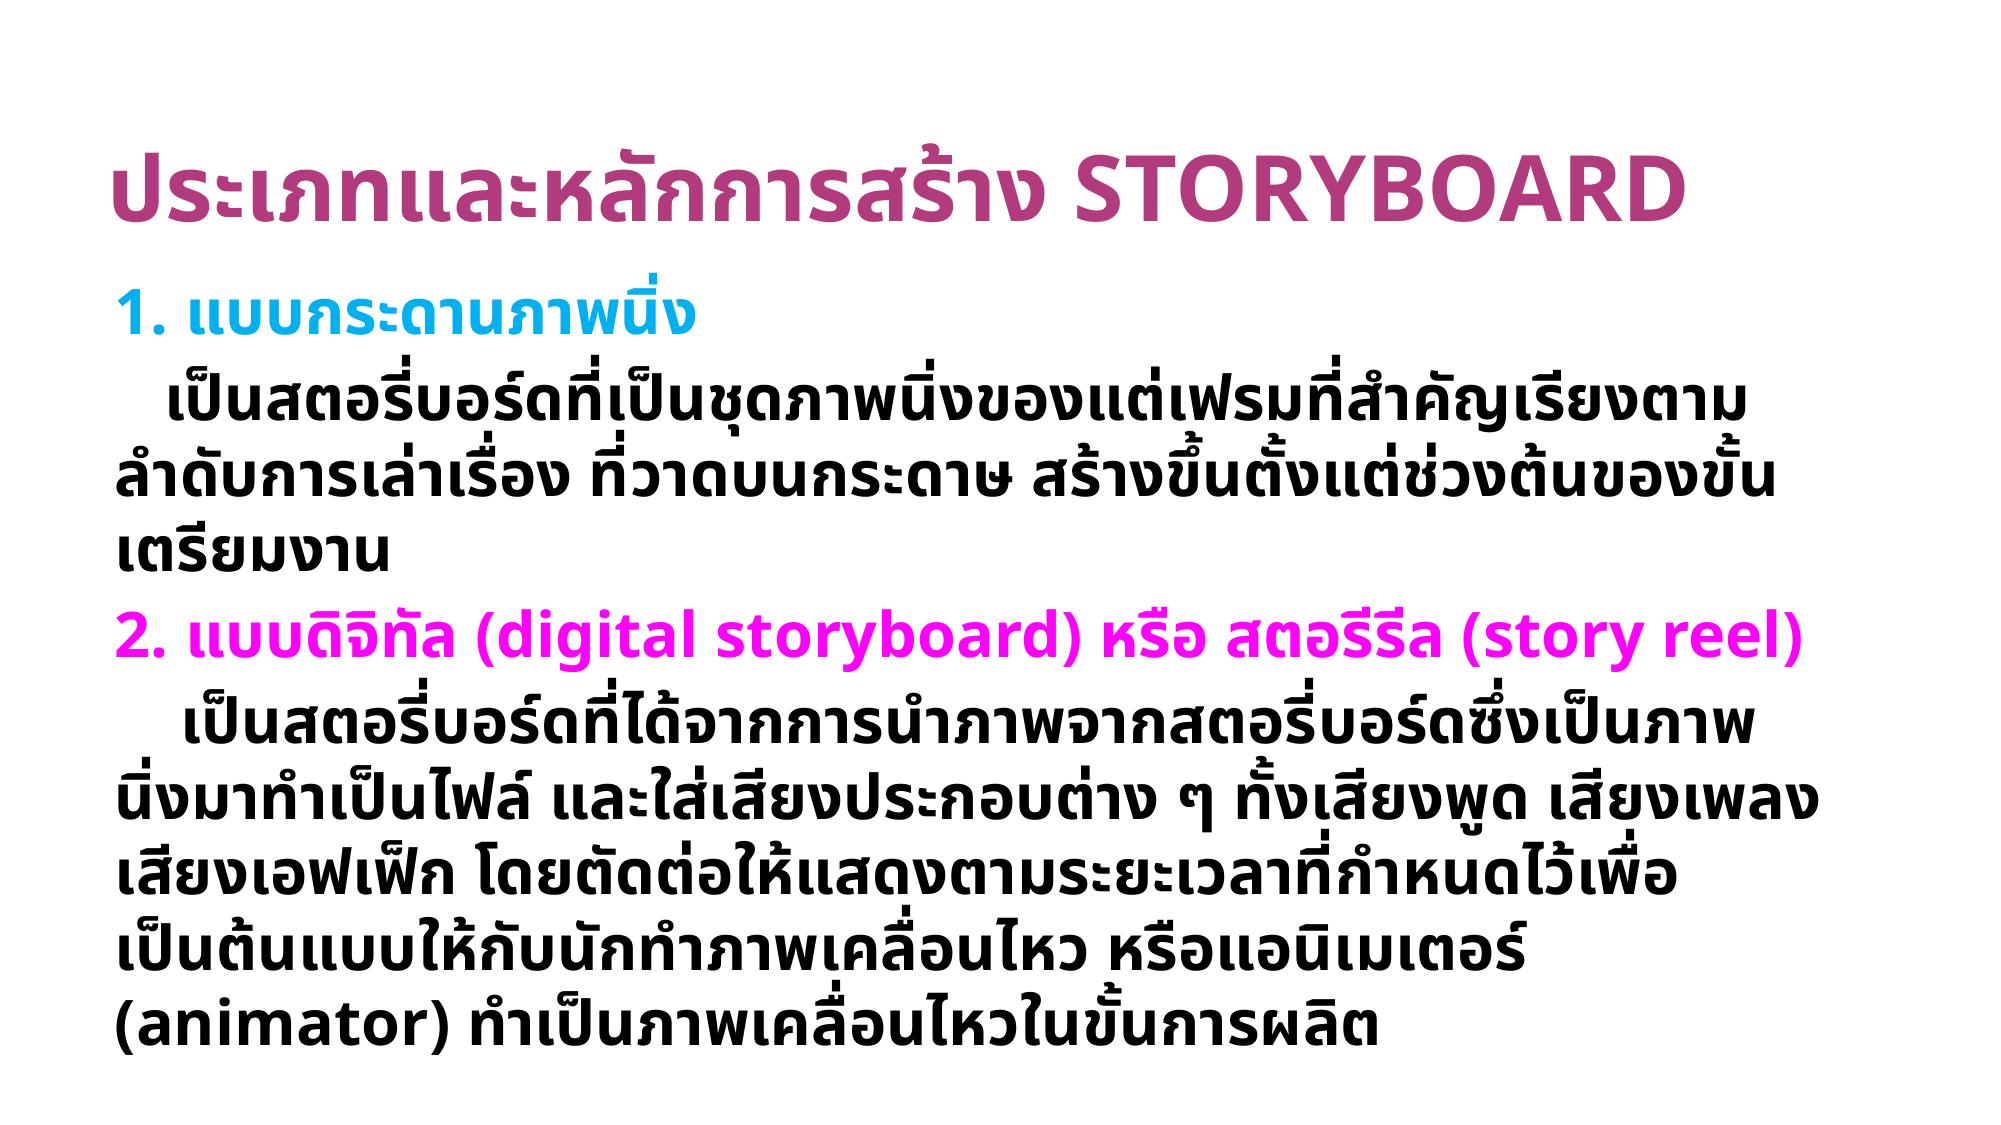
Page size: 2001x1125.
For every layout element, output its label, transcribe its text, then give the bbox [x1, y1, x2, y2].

list 1. แบบกระดานภาพนิ่ง เป็นสตอรี่บอร์ดที่เป็นชุดภาพนิ่งของแต่เฟรมที่สำคัญเรียงตามลำดับการเล่าเรื่อง ที่วาดบนกระดาษ สร้างขึ้นตั้งแต่ช่วงต้นของขั้นเตรียมงาน 2. แบบดิจิทัล (digital storyboard) หรือ สตอรีรีล (story reel) เป็นสตอรี่บอร์ดที่ได้จากการนำภาพจากสตอรี่บอร์ดซึ่งเป็นภาพนิ่งมาทำเป็นไฟล์ และใส่เสียงประกอบต่าง ๆ ทั้งเสียงพูด เสียงเพลง เสียงเอฟเฟ็ก โดยตัดต่อให้แสดงตามระยะเวลาที่กำหนดไว้เพื่อเป็นต้นแบบให้กับนักทำภาพเคลื่อนไหว หรือแอนิเมเตอร์ (animator) ทำเป็นภาพเคลื่อนไหวในขั้นการผลิต [99, 264, 1840, 1073]
title ประเภทและหลักการสร้าง Storyboard [99, 52, 1913, 240]
